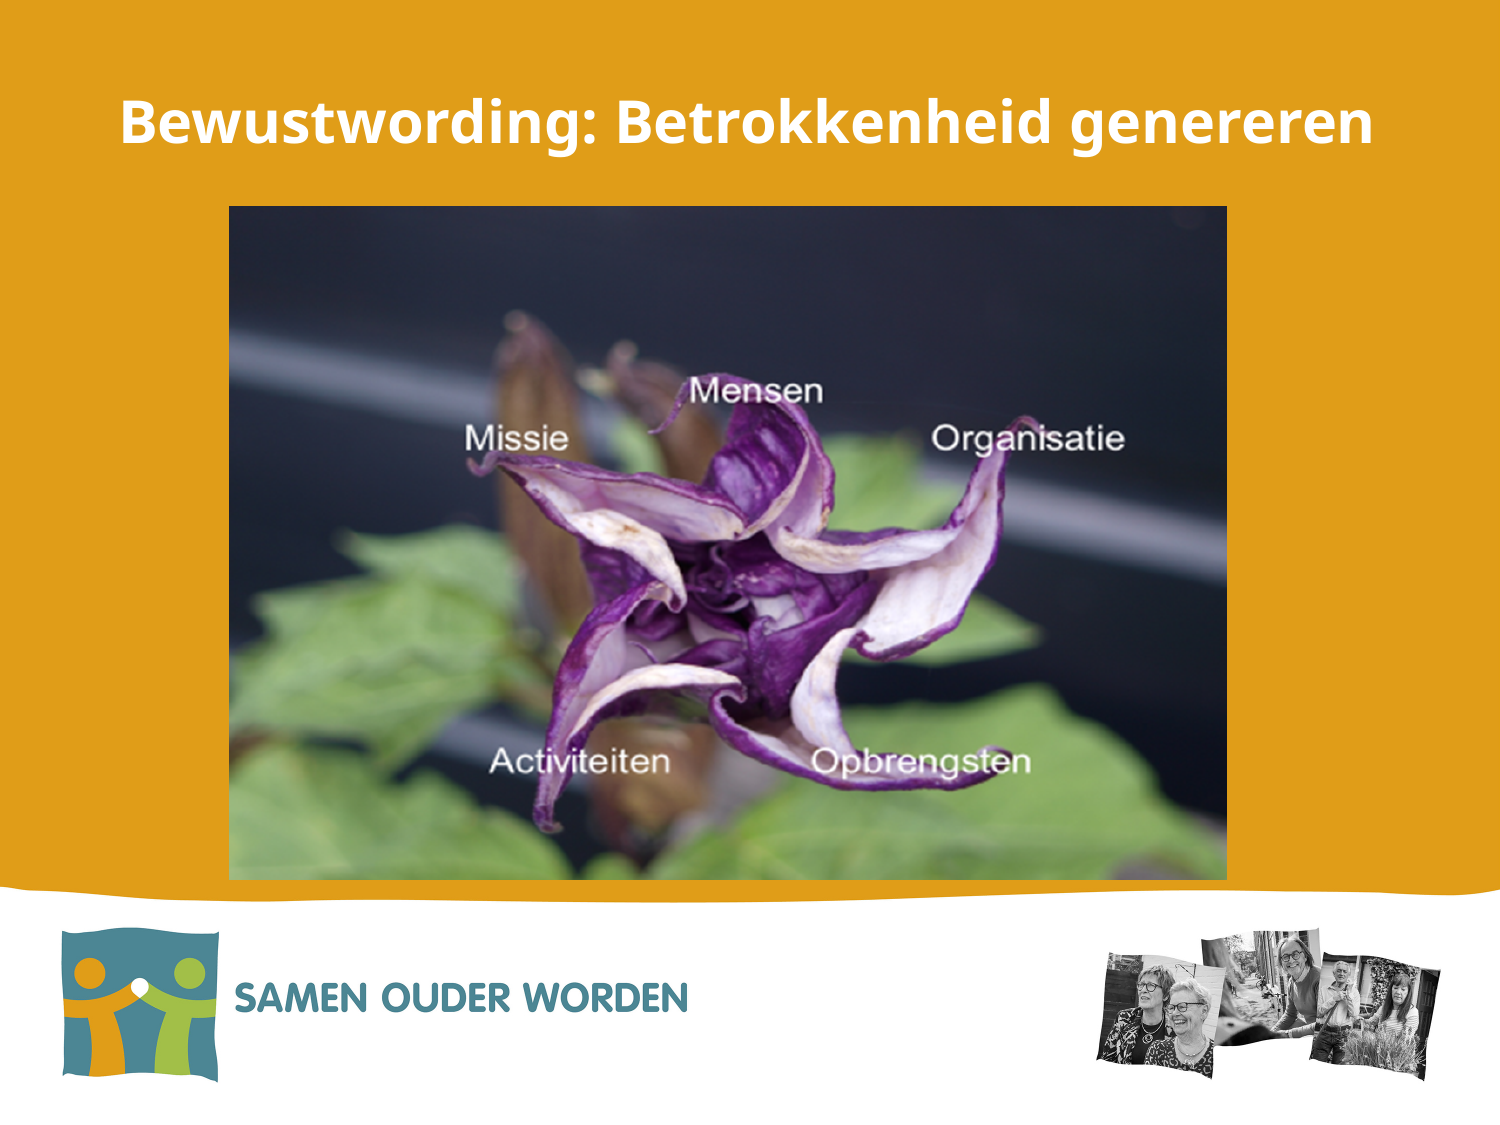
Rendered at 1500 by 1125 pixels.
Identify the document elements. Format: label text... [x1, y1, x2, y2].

list [103, 245, 1397, 960]
title Bewustwording: Betrokkenheid genereren [103, 59, 1397, 190]
picture [0, 0, 1500, 1125]
